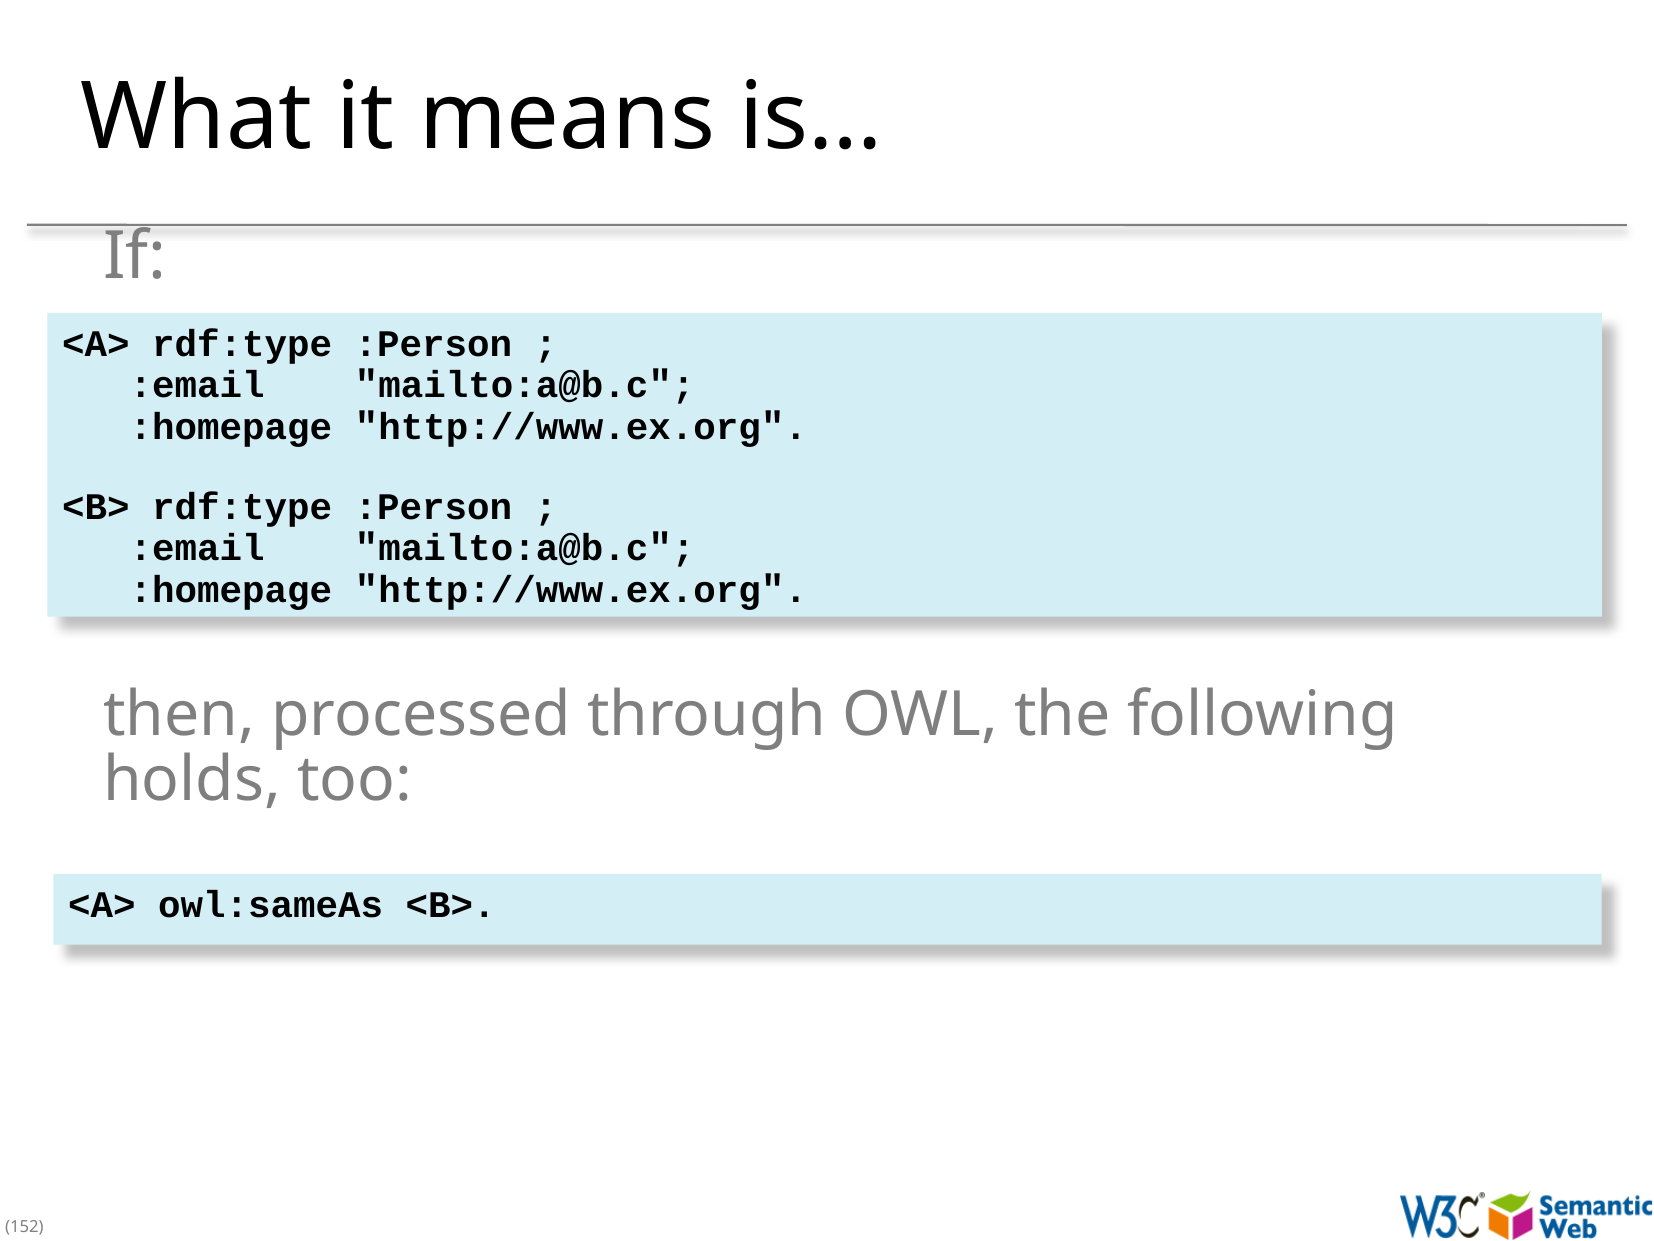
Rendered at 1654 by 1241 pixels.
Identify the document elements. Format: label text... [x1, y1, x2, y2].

text_box If: [88, 206, 827, 297]
title What it means is… [64, 7, 1602, 215]
text_box then, processed through OWL, the following holds, too: [88, 667, 1595, 826]
picture [1400, 1189, 1653, 1240]
text_box <A> rdf:type :Person ; :email "mailto:a@b.c"; :homepage "http://www.ex.org". <B> rdf:type :Person ; :email "mailto:a@b.c"; :homepage "http://www.ex.org". [47, 312, 1602, 617]
text_box <A> owl:sameAs <B>. [53, 873, 1602, 945]
